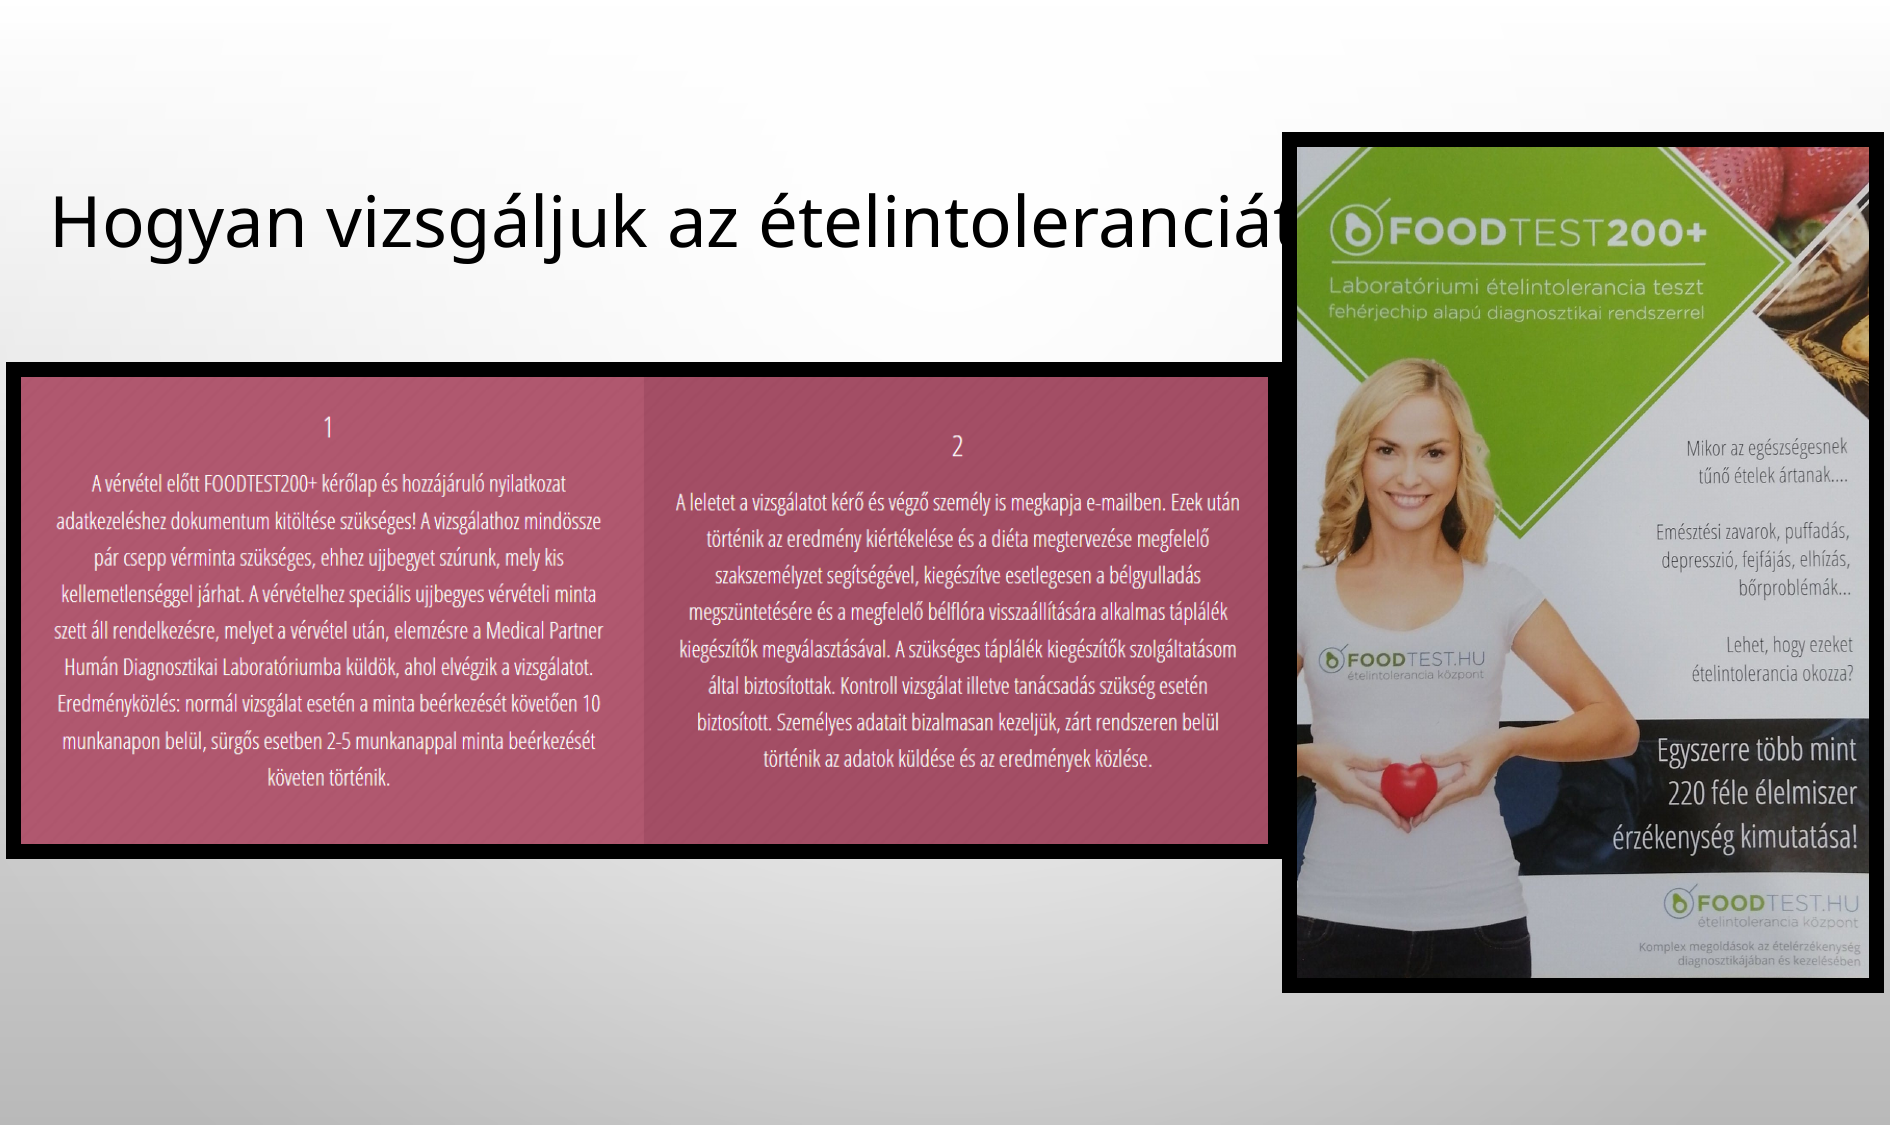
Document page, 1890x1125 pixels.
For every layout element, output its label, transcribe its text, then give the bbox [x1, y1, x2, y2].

picture [0, 0, 1890, 1125]
title Hogyan vizsgáljuk az ételintoleranciát? [34, 100, 1642, 349]
